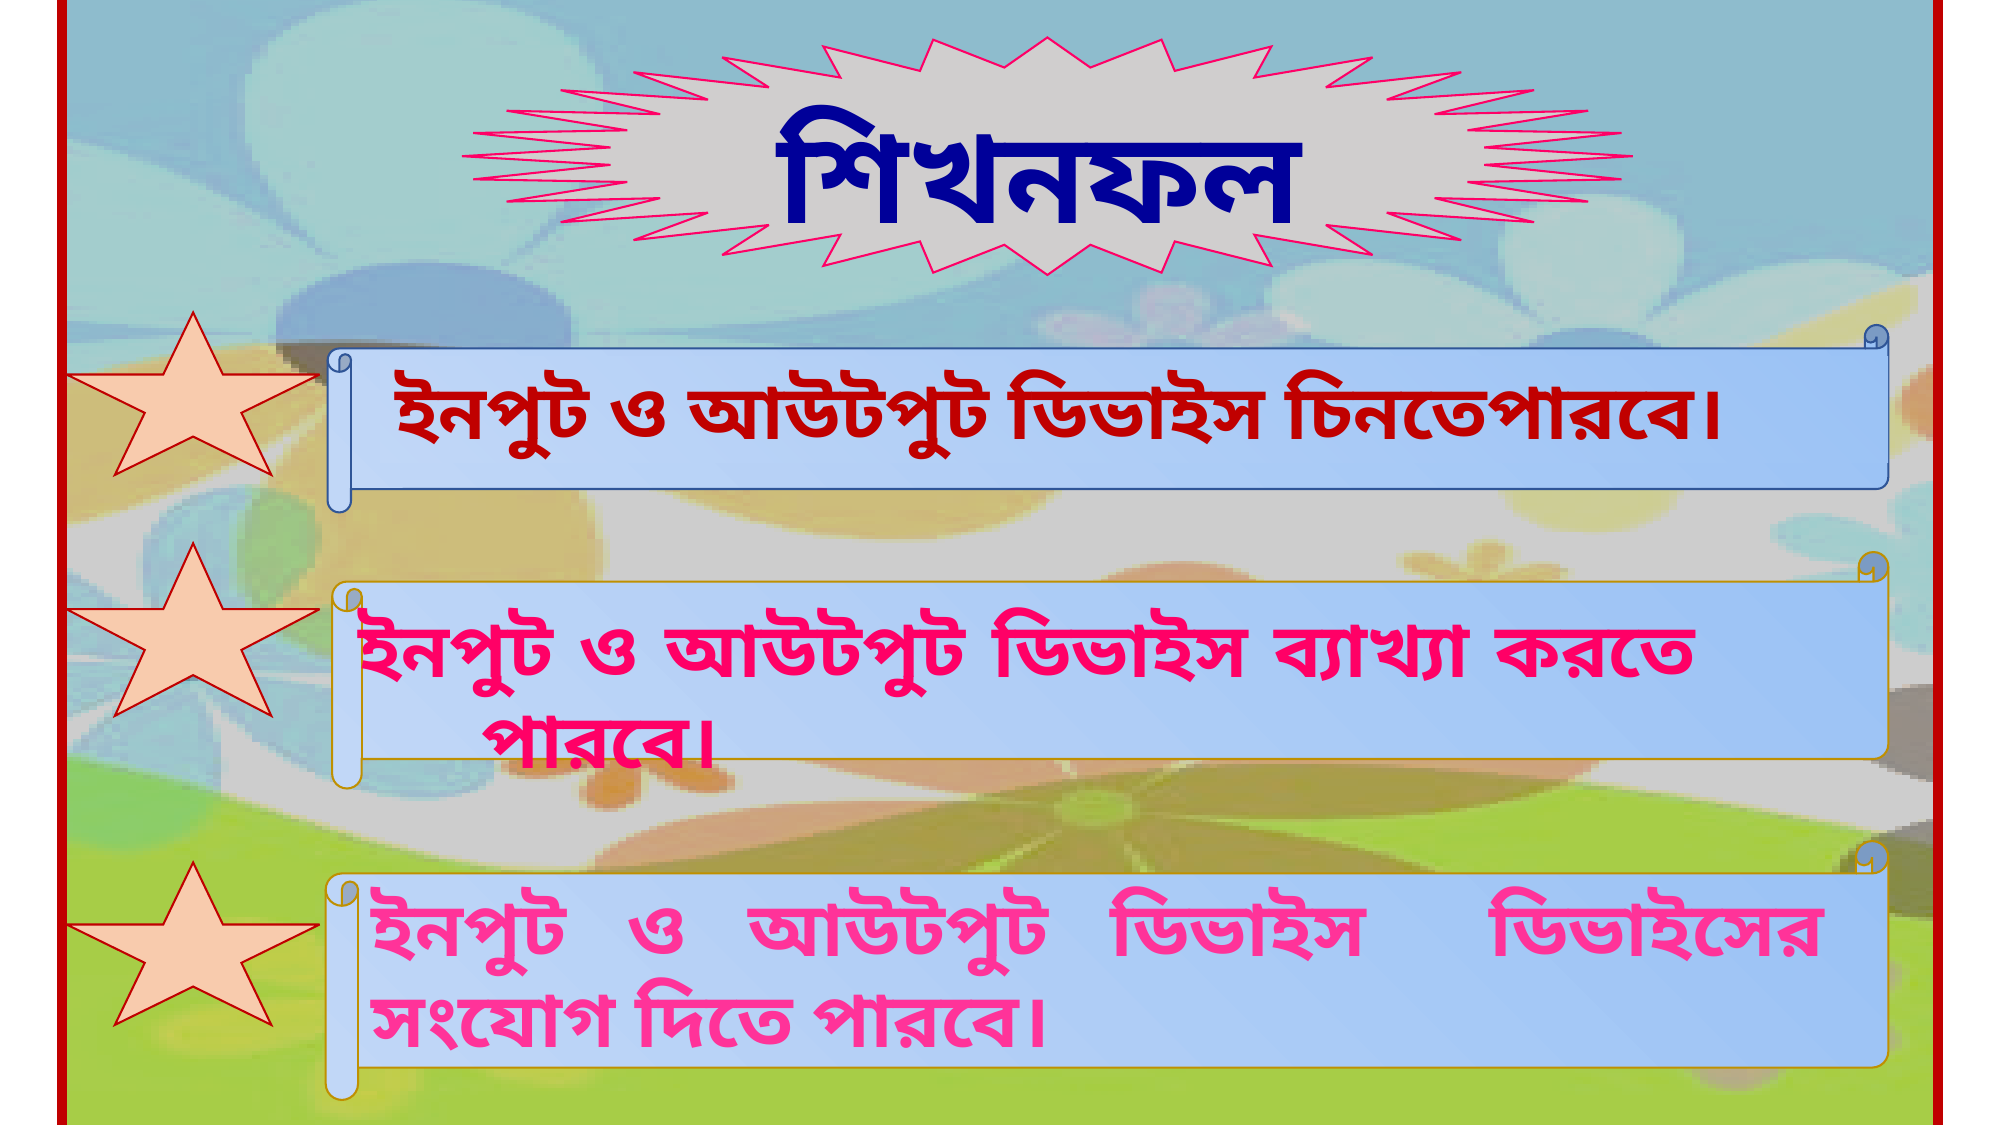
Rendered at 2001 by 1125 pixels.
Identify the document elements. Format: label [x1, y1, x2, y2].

text_box [462, 37, 1633, 275]
text_box [66, 543, 320, 716]
picture [66, 0, 1934, 1125]
text_box [66, 862, 320, 1025]
text_box [325, 841, 1889, 1100]
text_box [316, 552, 1889, 789]
text_box [66, 312, 320, 475]
text_box [327, 324, 1889, 513]
